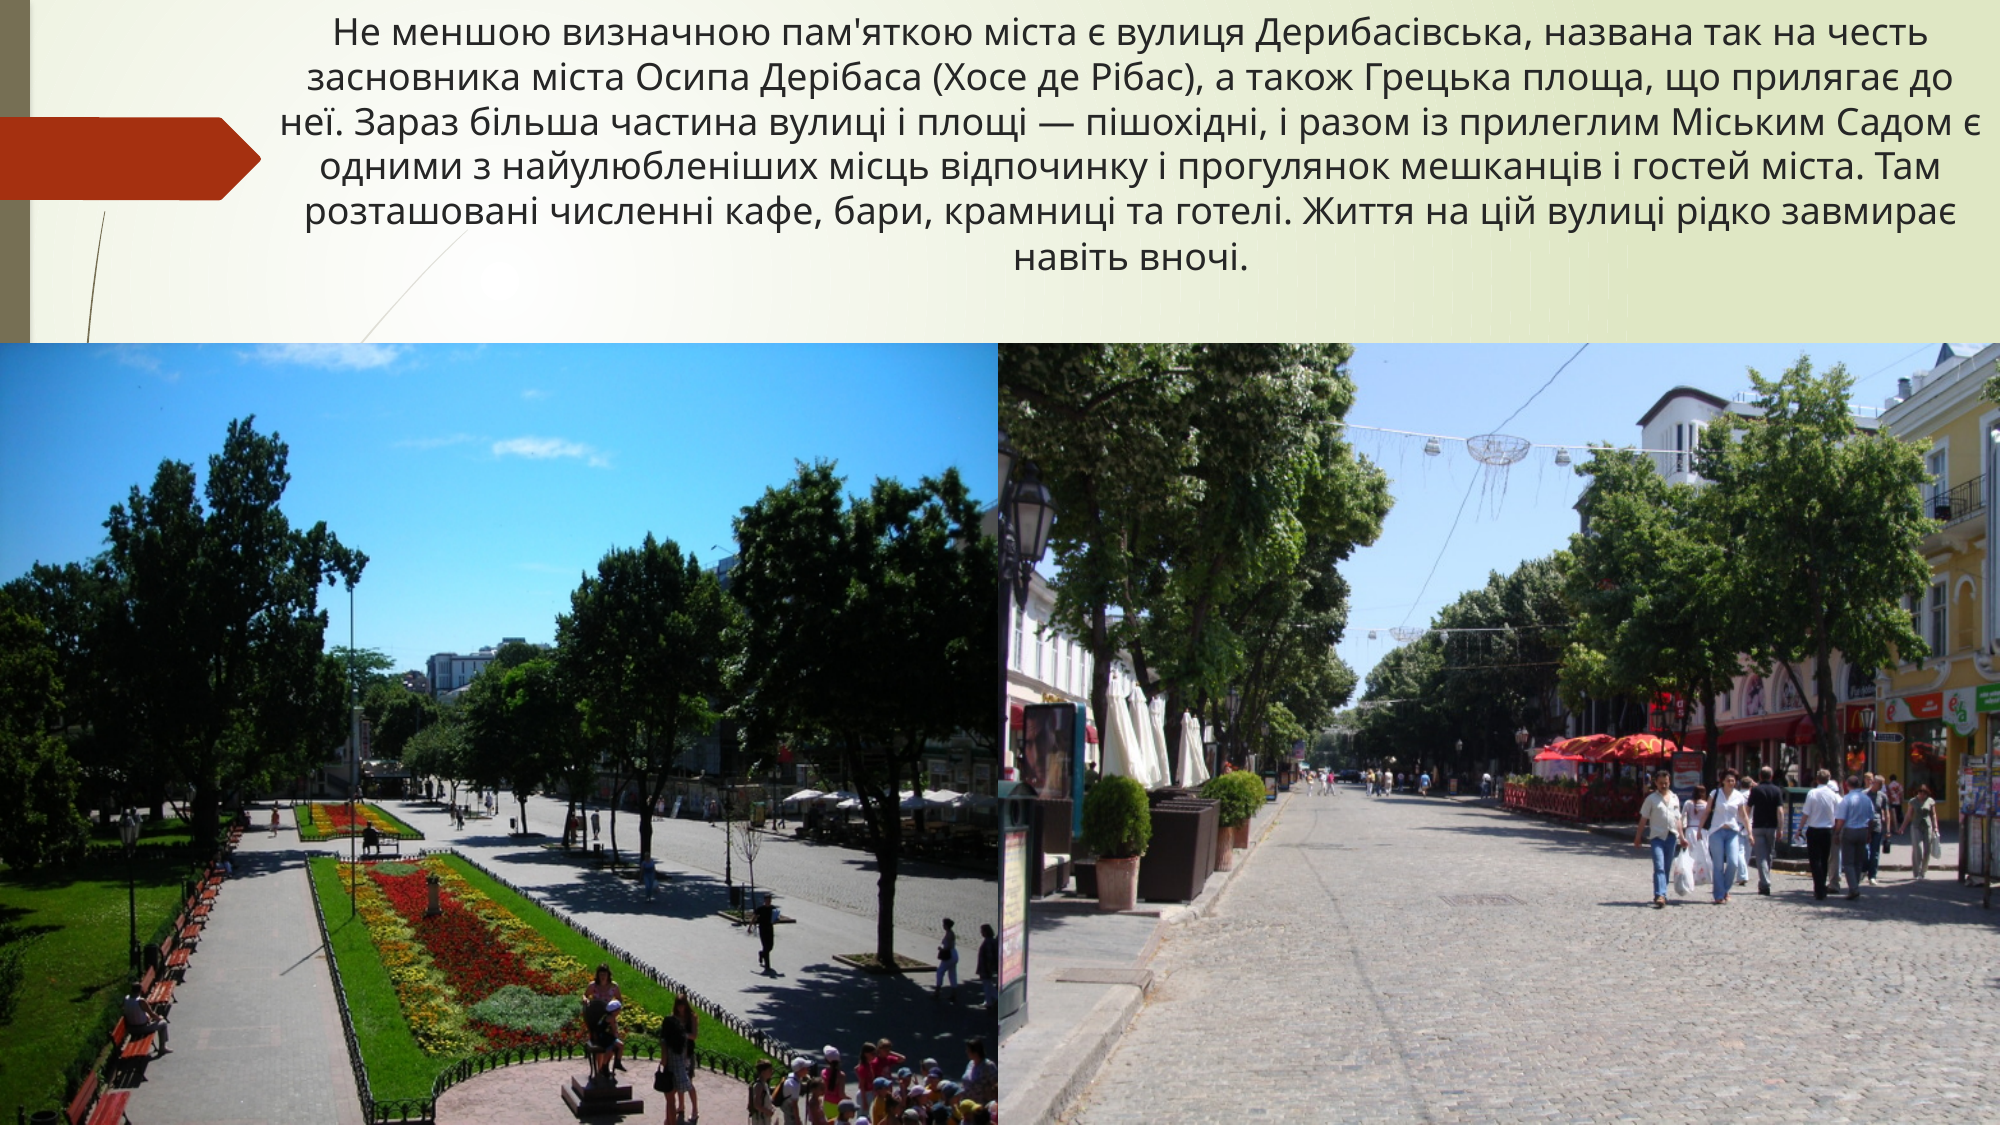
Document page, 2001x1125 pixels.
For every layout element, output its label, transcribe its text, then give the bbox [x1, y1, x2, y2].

title Не меншою визначною пам'яткою міста є вулиця Дерибасівська, названа так на честь засновника міста Осипа Дерібаса (Хосе де Рібас), а також Грецька площа, що прилягає до неї. Зараз більша частина вулиці і площі — пішохідні, і разом із прилеглим Міським Садом є одними з найулюбленіших місць відпочинку і прогулянок мешканців і гостей міста. Там розташовані численні кафе, бари, крамниці та готелі. Життя на цій вулиці рідко завмирає навіть вночі. [262, 0, 2000, 327]
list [0, 343, 998, 1125]
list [998, 343, 2000, 1125]
